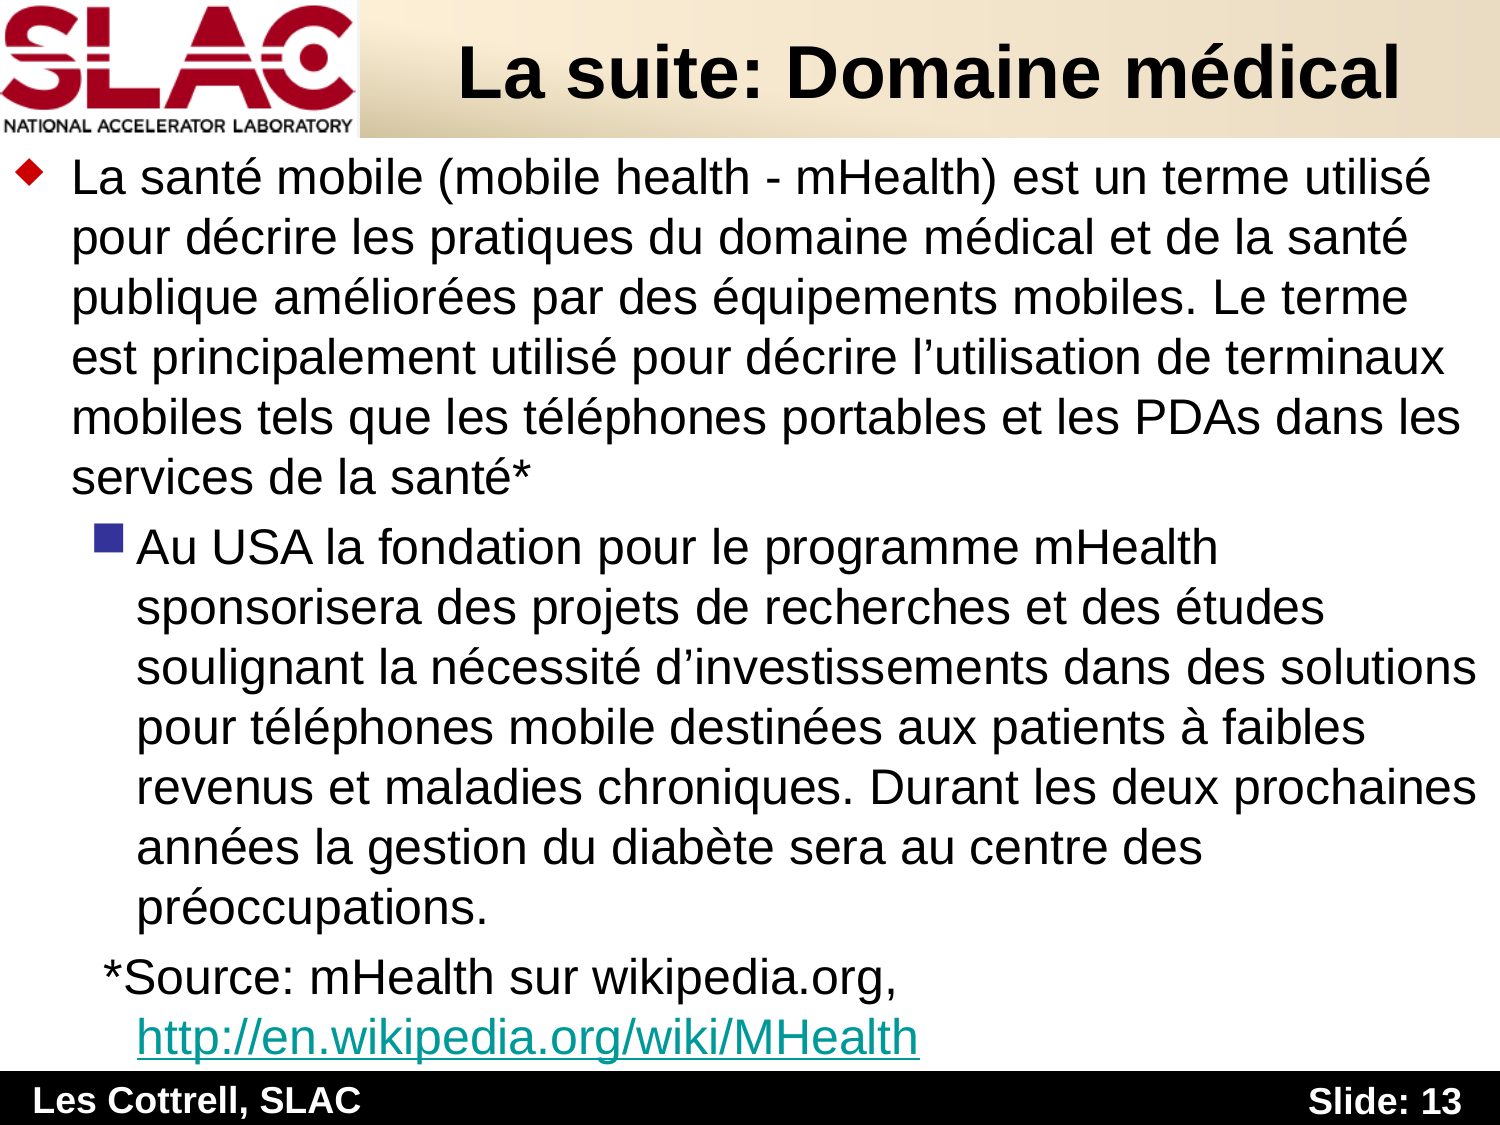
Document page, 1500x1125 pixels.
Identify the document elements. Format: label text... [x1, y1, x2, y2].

picture [0, 0, 357, 136]
list La santé mobile (mobile health - mHealth) est un terme utilisé pour décrire les pratiques du domaine médical et de la santé publique améliorées par des équipements mobiles. Le terme est principalement utilisé pour décrire l’utilisation de terminaux mobiles tels que les téléphones portables et les PDAs dans les services de la santé* Au USA la fondation pour le programme mHealth sponsorisera des projets de recherches et des études soulignant la nécessité d’investissements dans des solutions pour téléphones mobile destinées aux patients à faibles revenus et maladies chroniques. Durant les deux prochaines années la gestion du diabète sera au centre des préoccupations. *Source: mHealth sur wikipedia.org, http://en.wikipedia.org/wiki/MHealth [0, 136, 1500, 1071]
title La suite: Domaine médical [359, 0, 1500, 136]
